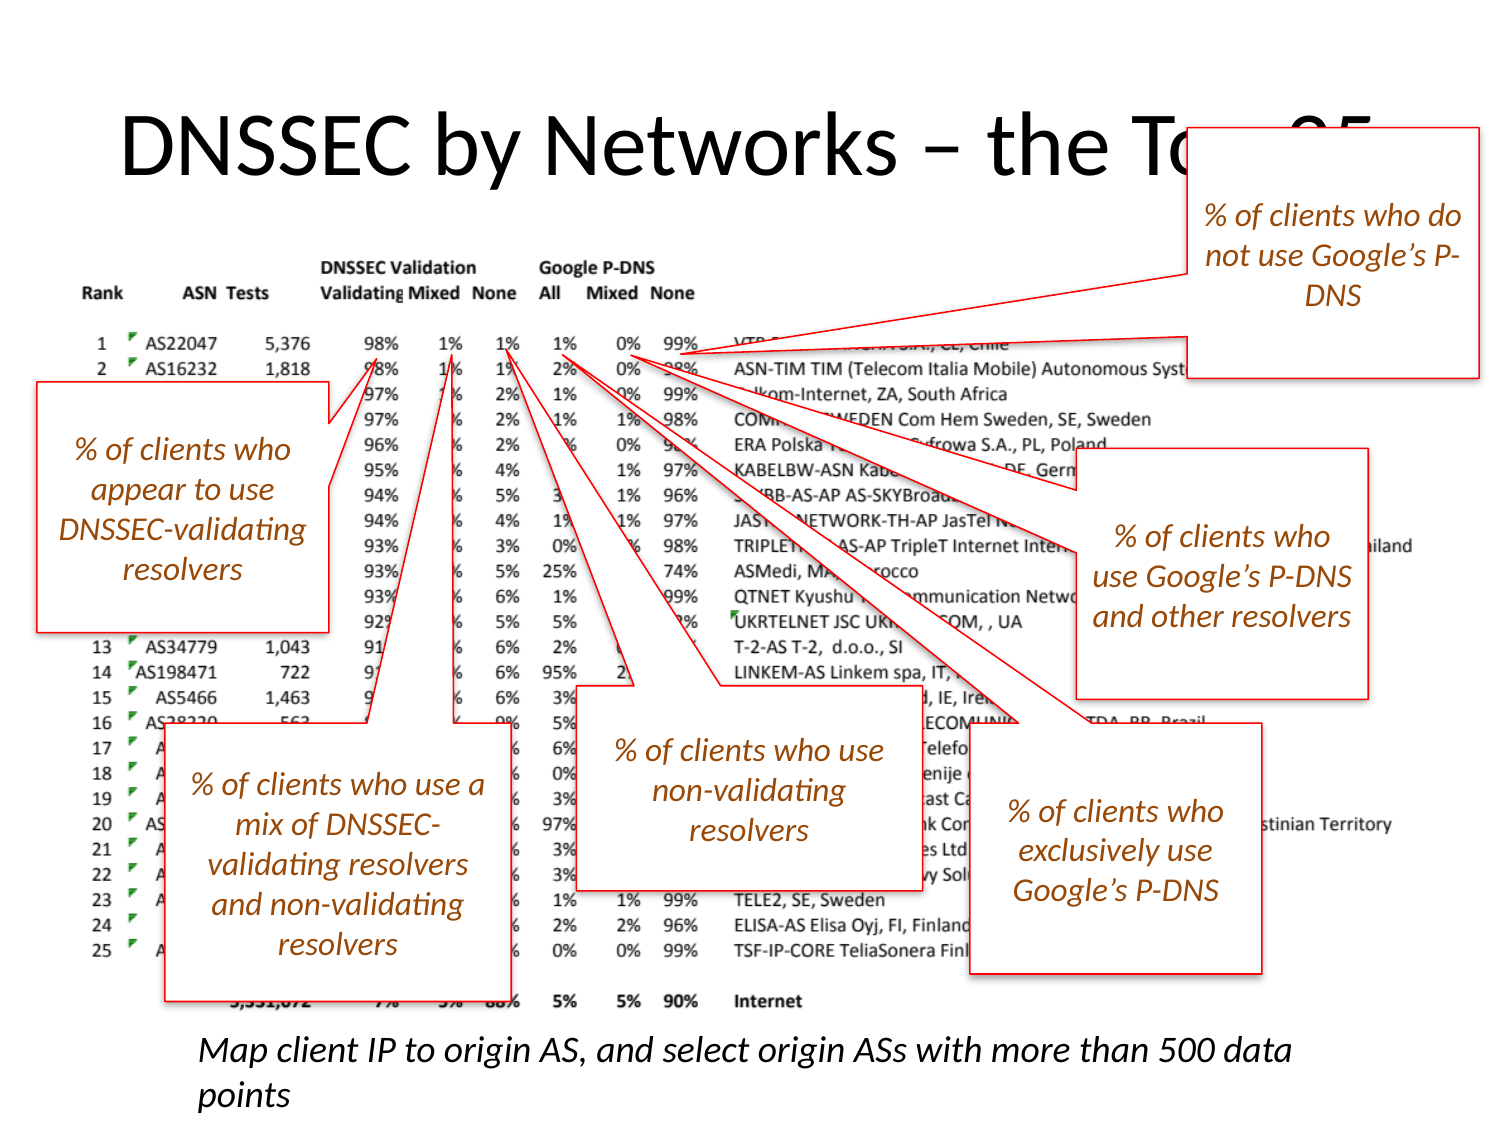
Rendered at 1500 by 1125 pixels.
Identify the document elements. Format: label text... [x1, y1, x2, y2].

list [74, 251, 1426, 1030]
text_box Map client IP to origin AS, and select origin ASs with more than 500 data points [183, 1038, 1349, 1123]
text_box % of clients who appear to use DNSSEC-validating resolvers [36, 381, 69, 634]
text_box % of clients who do not use Google’s P-DNS [1186, 126, 1480, 380]
title DNSSEC by Networks – the Top 25 [75, 45, 1425, 233]
